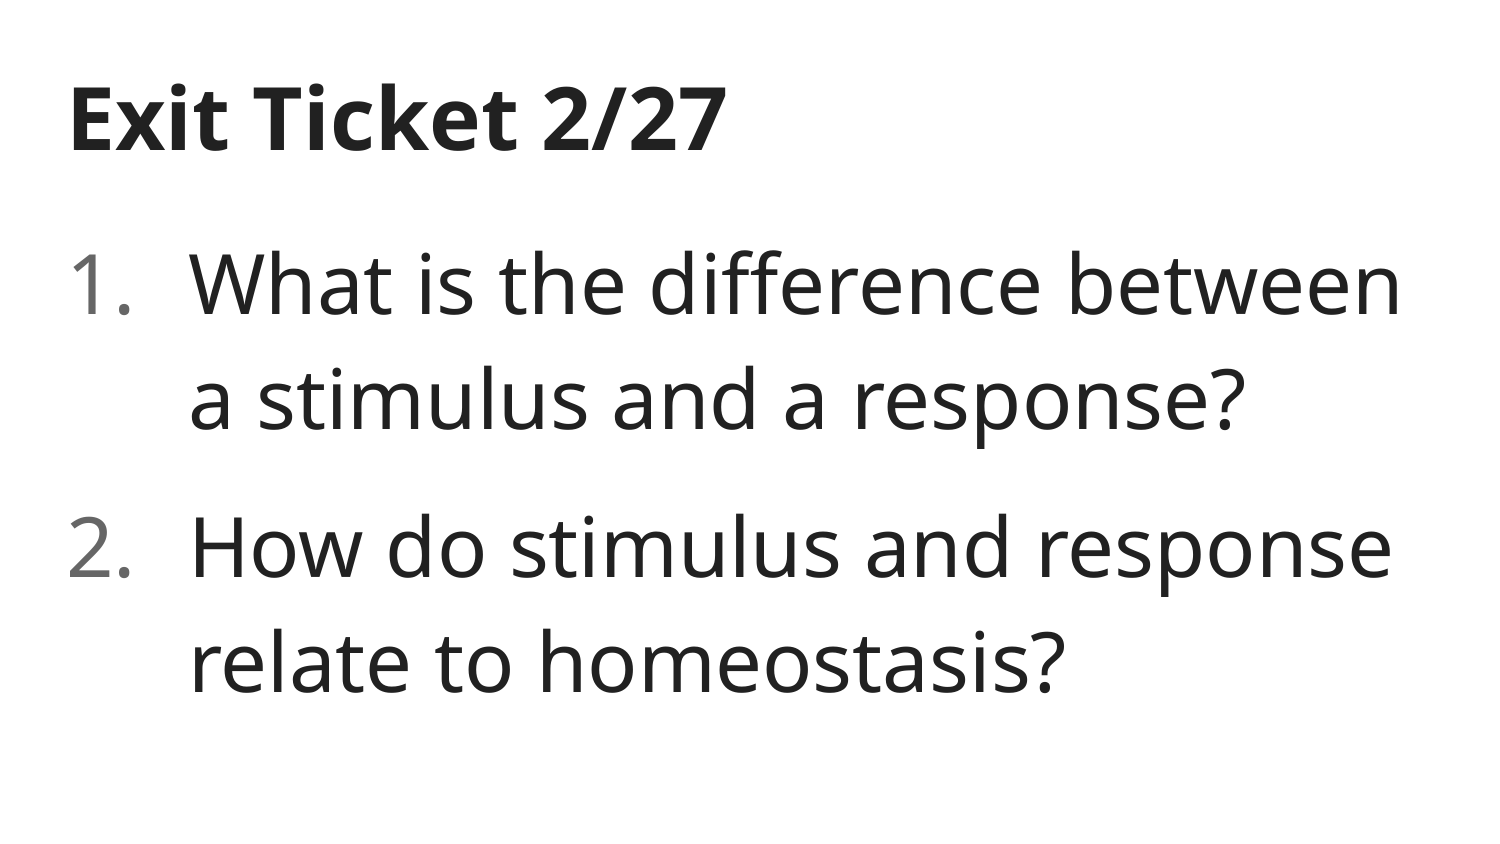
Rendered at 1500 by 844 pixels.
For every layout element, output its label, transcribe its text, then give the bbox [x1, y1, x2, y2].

list What is the difference between a stimulus and a response? How do stimulus and response relate to homeostasis? [51, 201, 1449, 750]
title Exit Ticket 2/27 [51, 48, 1449, 180]
